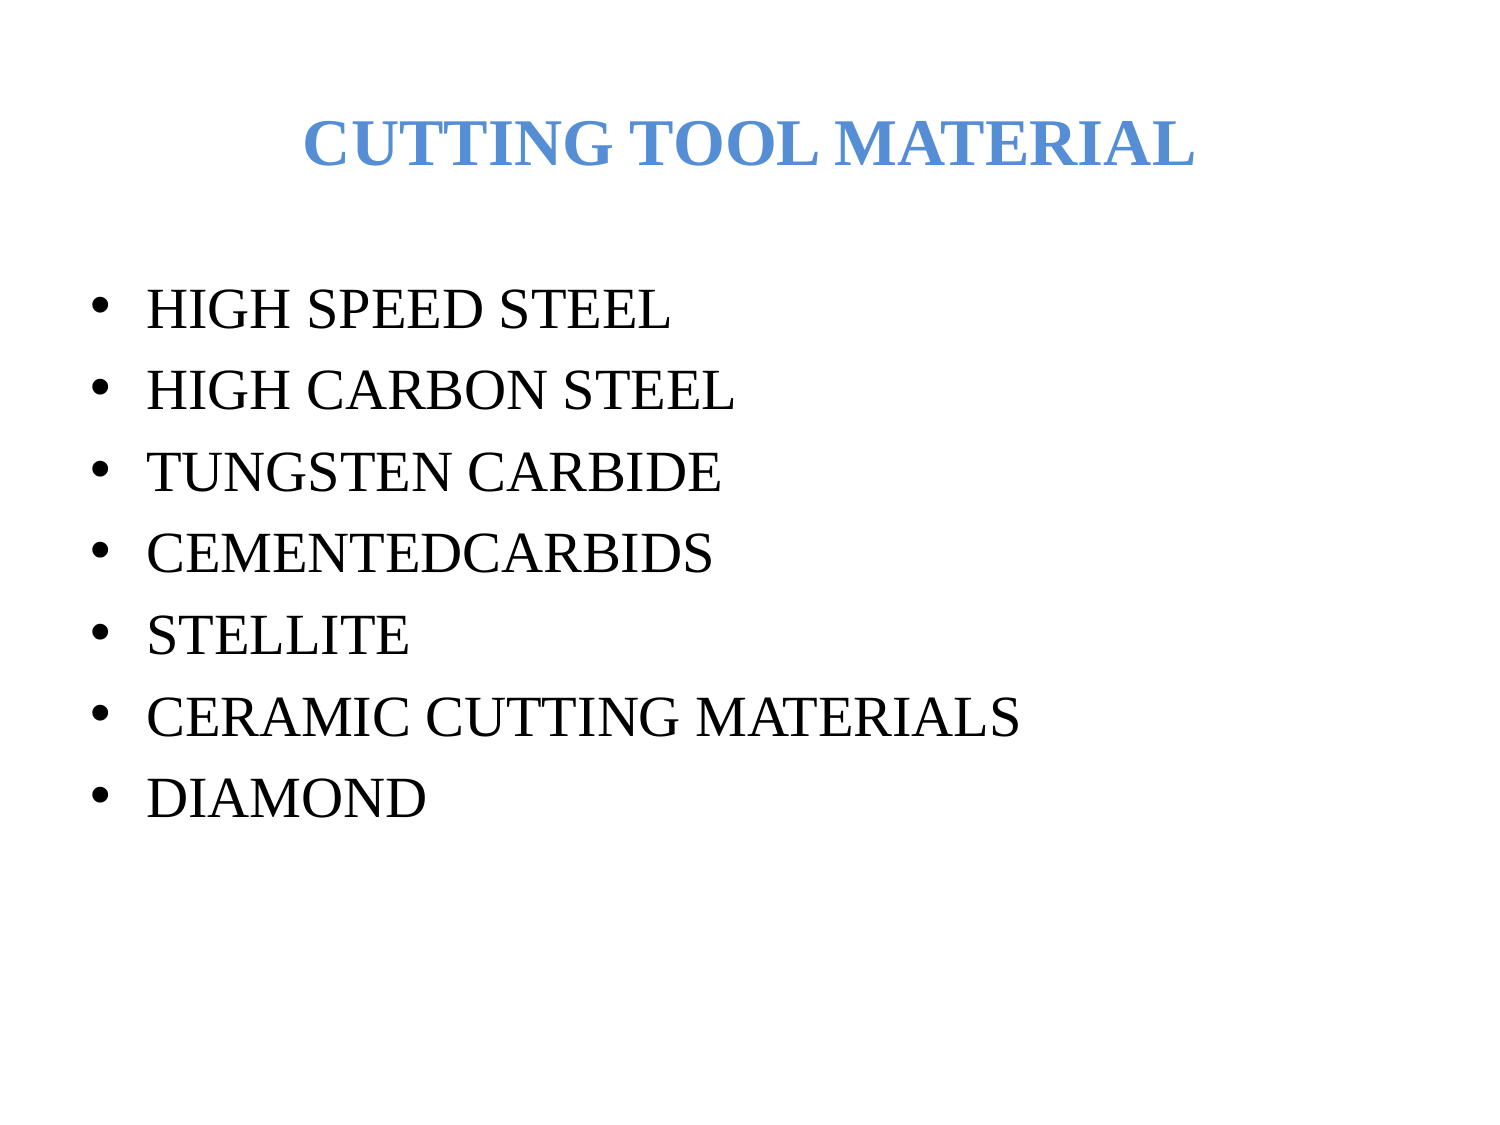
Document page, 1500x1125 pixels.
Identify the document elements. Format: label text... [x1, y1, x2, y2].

title CUTTING TOOL MATERIAL [75, 45, 1425, 233]
list HIGH SPEED STEEL HIGH CARBON STEEL TUNGSTEN CARBIDE CEMENTEDCARBIDS STELLITE CERAMIC CUTTING MATERIALS DIAMOND [75, 262, 1425, 1005]
